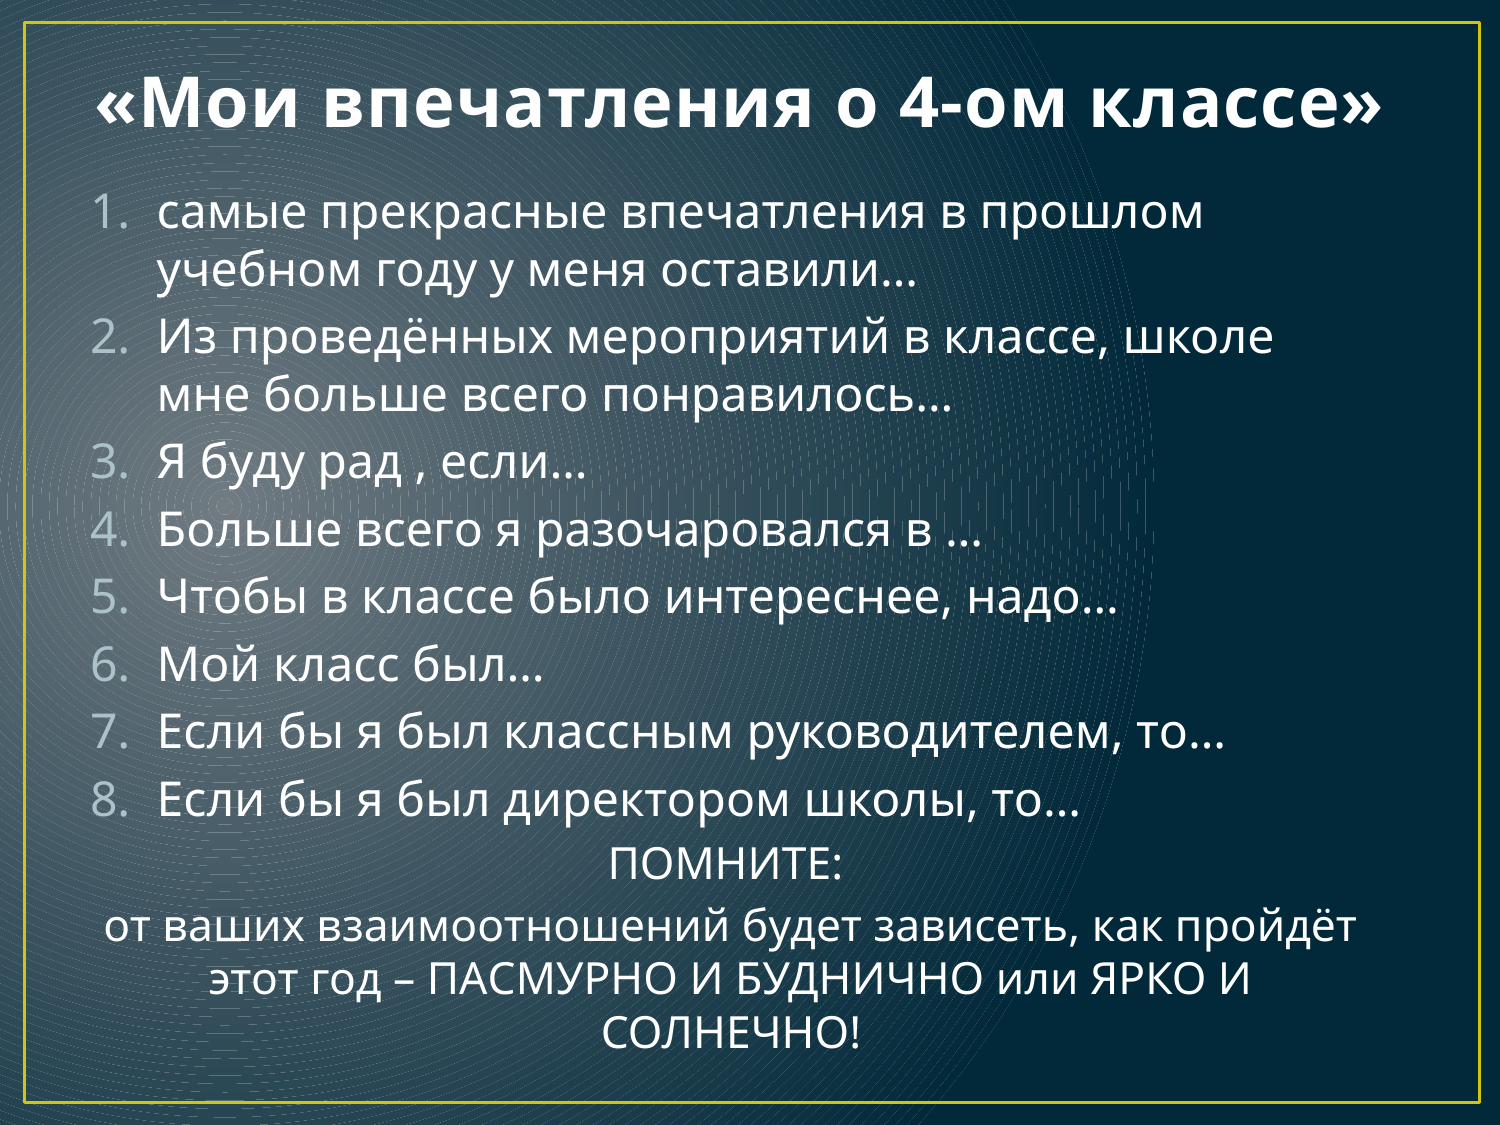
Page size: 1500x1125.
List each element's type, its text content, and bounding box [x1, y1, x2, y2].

list самые прекрасные впечатления в прошлом учебном году у меня оставили… Из проведённых мероприятий в классе, школе мне больше всего понравилось… Я буду рад , если… Больше всего я разочаровался в … Чтобы в классе было интереснее, надо… Мой класс был… Если бы я был классным руководителем, то… Если бы я был директором школы, то… ПОМНИТЕ: от ваших взаимоотношений будет зависеть, как пройдёт этот год – ПАСМУРНО И БУДНИЧНО или ЯРКО И СОЛНЕЧНО! [75, 172, 1388, 1071]
title «Мои впечатления о 4-ом классе» [75, 45, 1425, 149]
